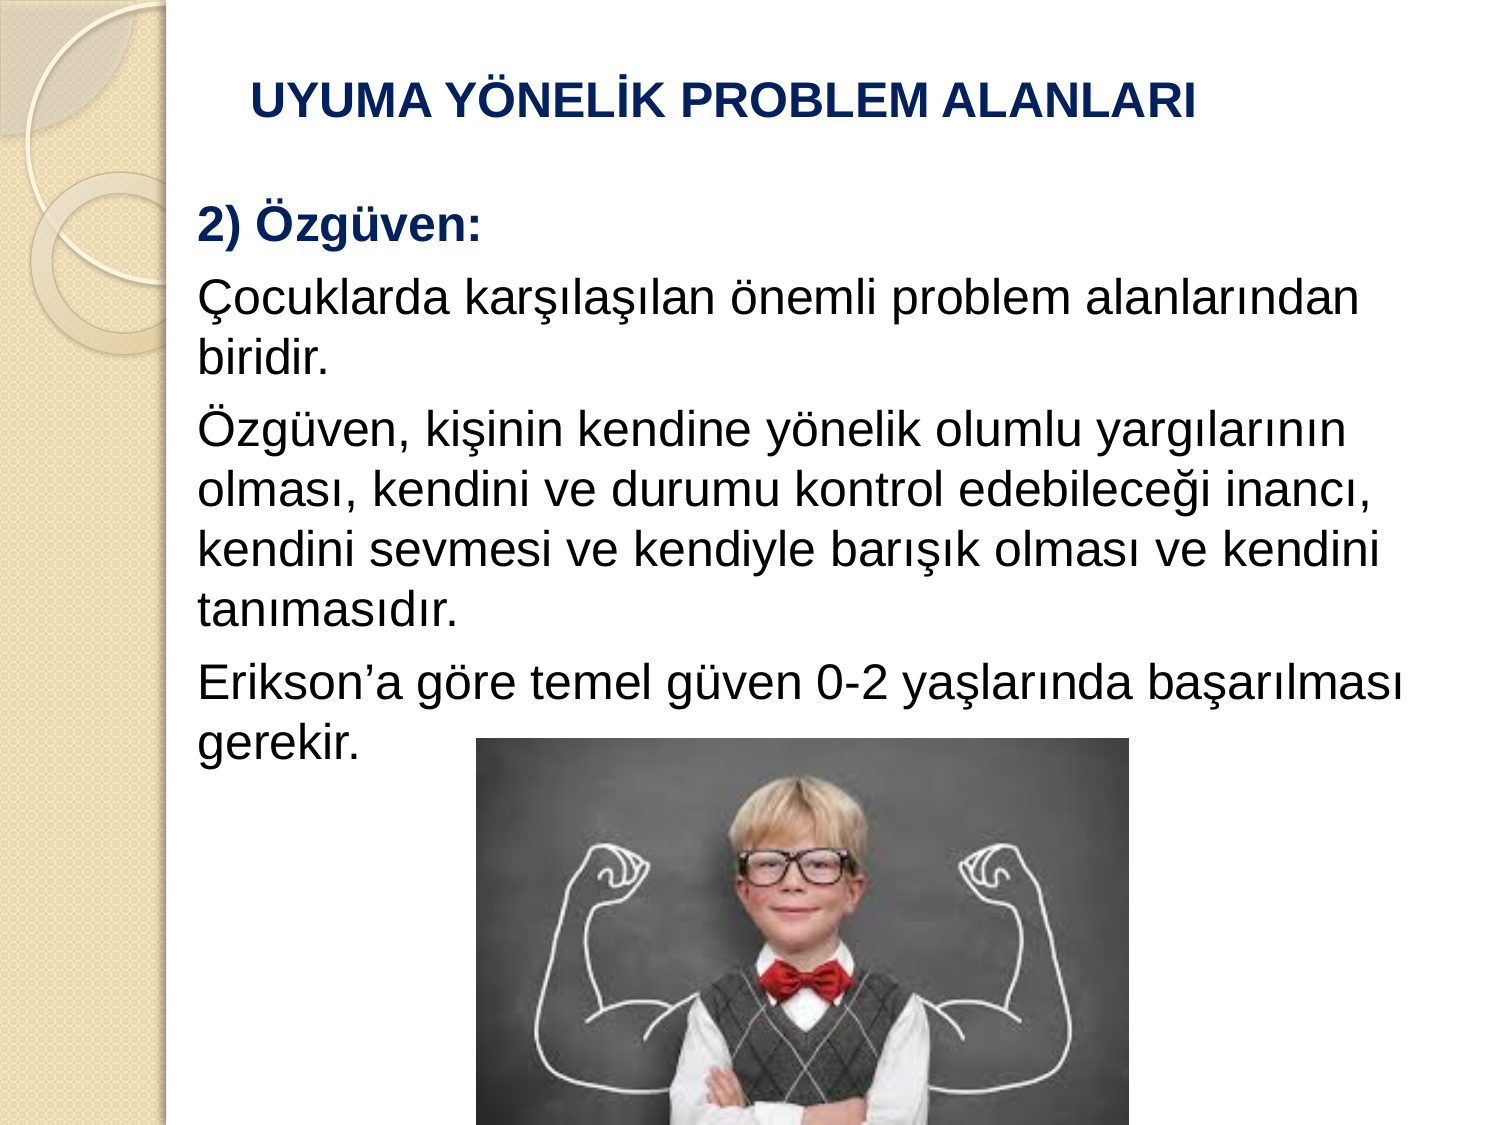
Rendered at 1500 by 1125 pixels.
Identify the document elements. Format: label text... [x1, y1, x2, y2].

picture [476, 737, 1130, 1125]
list 2) Özgüven: Çocuklarda karşılaşılan önemli problem alanlarından biridir. Özgüven, kişinin kendine yönelik olumlu yargılarının olması, kendini ve durumu kontrol edebileceği inancı, kendini sevmesi ve kendiyle barışık olması ve kendini tanımasıdır. Erikson’a göre temel güven 0-2 yaşlarında başarılması gerekir. [183, 184, 1449, 972]
title UYUMA YÖNELİK PROBLEM ALANLARI [235, 45, 1466, 149]
